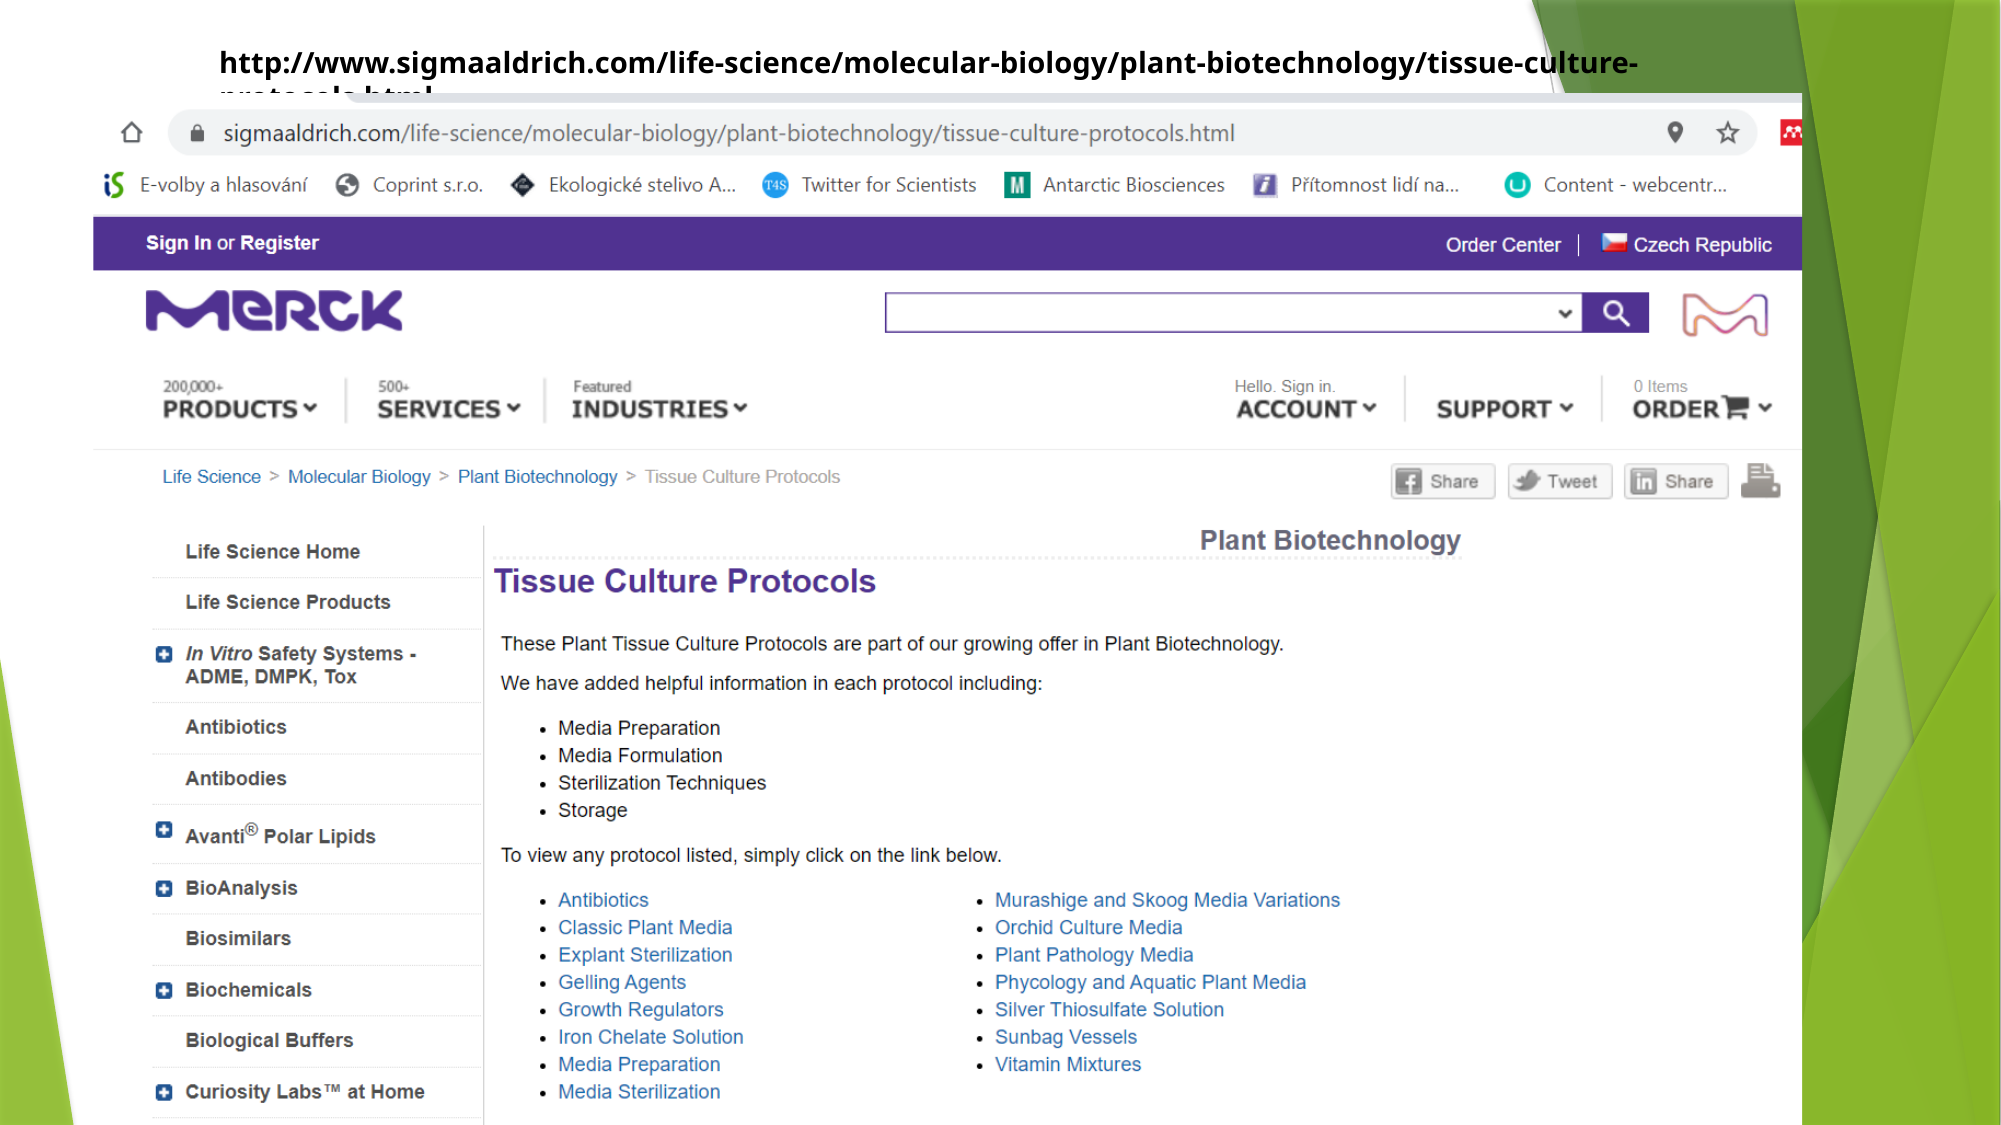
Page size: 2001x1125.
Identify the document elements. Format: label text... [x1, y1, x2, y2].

picture [92, 93, 1803, 1125]
text_box http://www.sigmaaldrich.com/life-science/molecular-biology/plant-biotechnology/tissue-culture-protocols.html [204, 36, 1820, 122]
